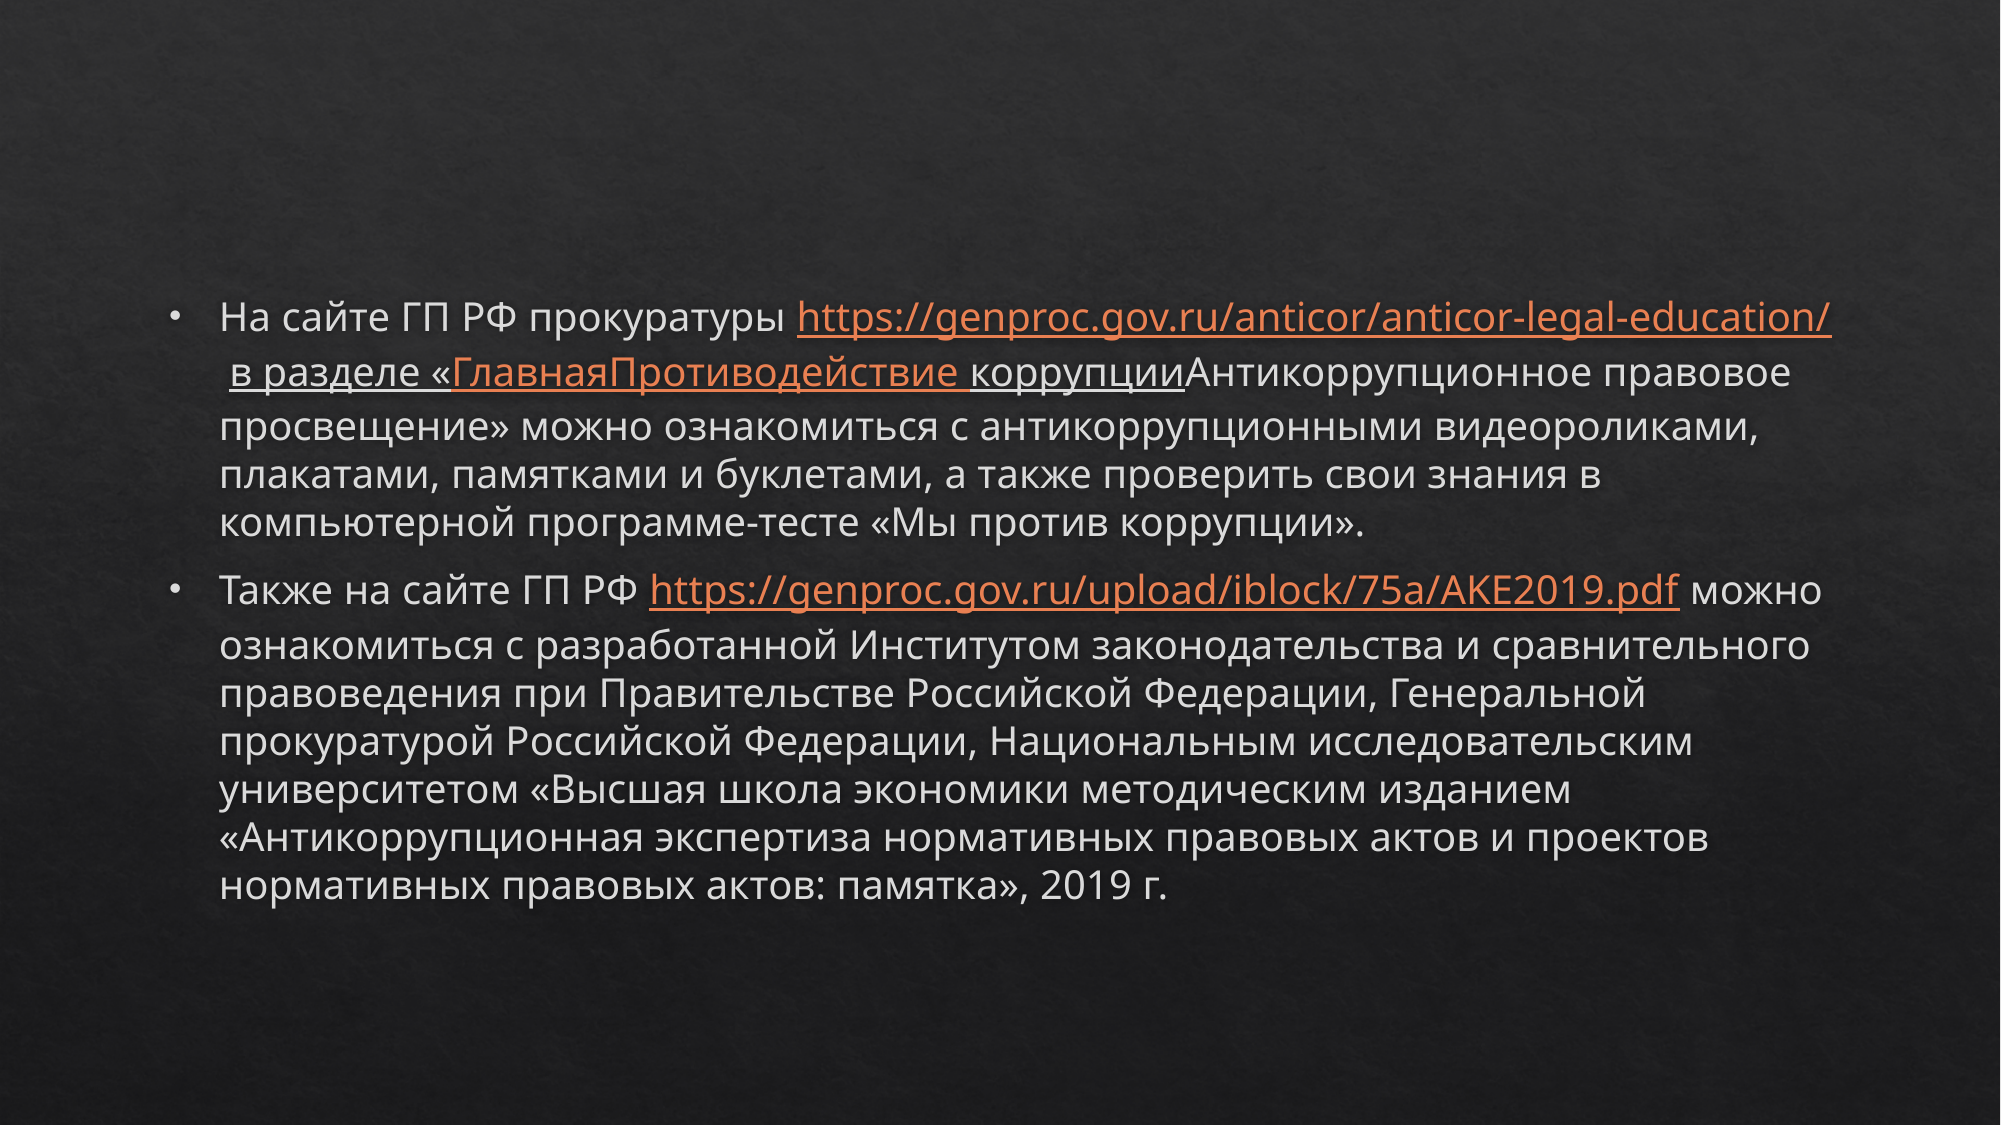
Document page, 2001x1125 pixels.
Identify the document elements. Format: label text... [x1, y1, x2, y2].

list На сайте ГП РФ прокуратуры https://genproc.gov.ru/anticor/anticor-legal-education/ в разделе «ГлавнаяПротиводействие коррупцииАнтикоррупционное правовое просвещение» можно ознакомиться с антикоррупционными видеороликами, плакатами, памятками и буклетами, а также проверить свои знания в компьютерной программе-тесте «Мы против коррупции». Также на сайте ГП РФ https://genproc.gov.ru/upload/iblock/75a/AKE2019.pdf можно ознакомиться с разработанной Институтом законодательства и сравнительного правоведения при Правительстве Российской Федерации, Генеральной прокуратурой Российской Федерации, Национальным исследовательским университетом «Высшая школа экономики методическим изданием «Антикоррупционная экспертиза нормативных правовых актов и проектов нормативных правовых актов: памятка», 2019 г. [149, 284, 1849, 950]
